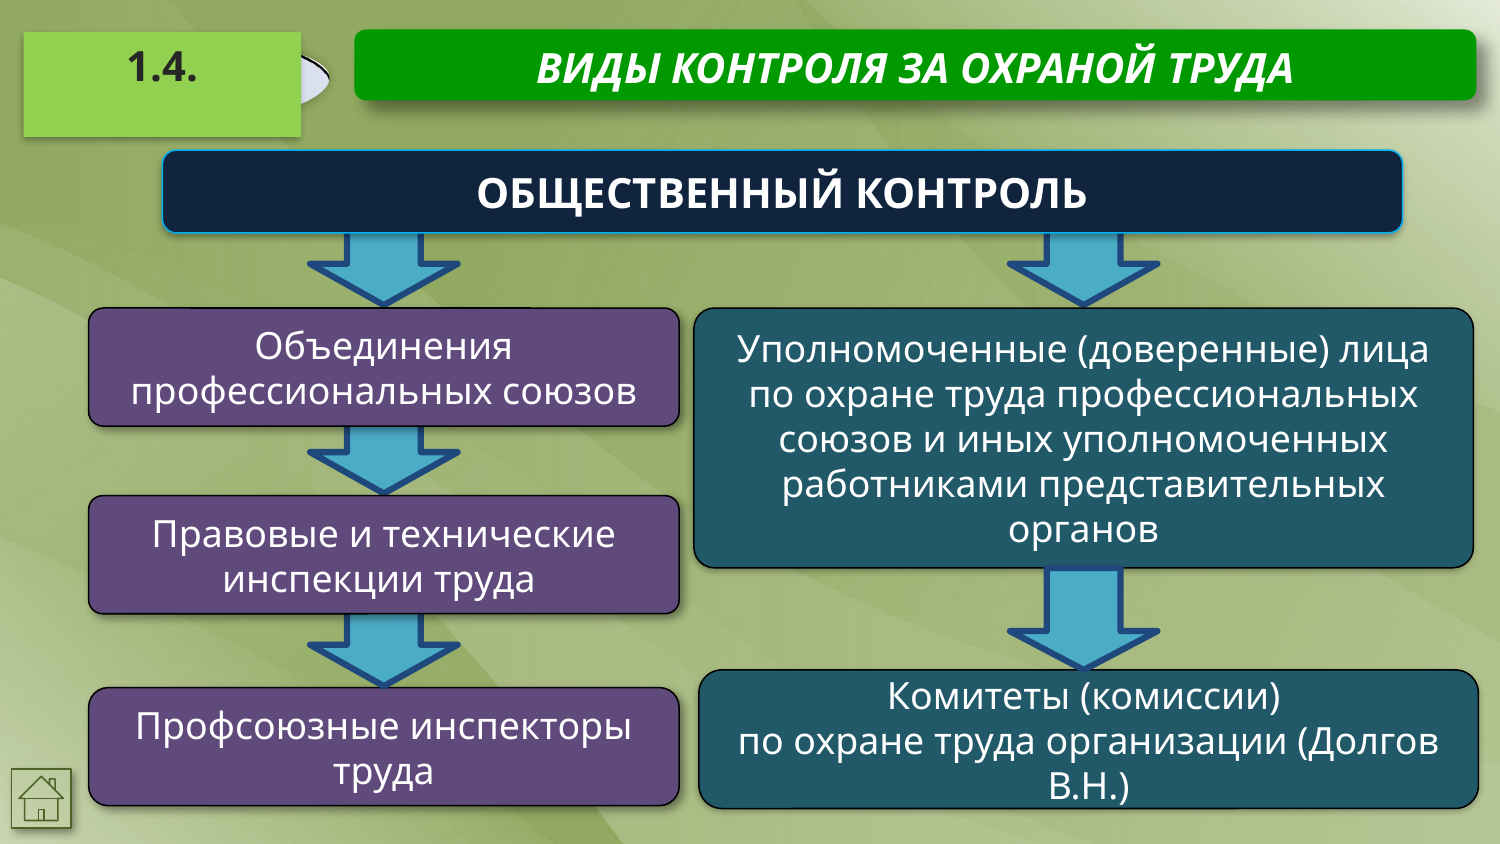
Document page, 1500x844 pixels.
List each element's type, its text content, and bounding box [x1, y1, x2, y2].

picture [302, 55, 330, 104]
text_box 1.4. [23, 32, 302, 137]
text_box [308, 437, 460, 493]
text_box ОБЩЕСТВЕННЫЙ КОНТРОЛЬ [161, 149, 1404, 234]
text_box Правовые и технические инспекции труда [87, 494, 680, 615]
text_box ВИДЫ КОНТРОЛЯ ЗА ОХРАНОЙ ТРУДА [354, 29, 1477, 101]
text_box [1007, 565, 1160, 672]
text_box Объединения профессиональных союзов [87, 307, 680, 427]
text_box Уполномоченные (доверенные) лица по охране труда профессиональных союзов и иных уполномоченных работниками представительных органов [693, 307, 1475, 569]
text_box Профсоюзные инспекторы труда [87, 686, 680, 807]
text_box Комитеты (комиссии) по охране труда организации (Долгов В.Н.) [698, 669, 1480, 810]
text_box [1007, 243, 1160, 306]
text_box [308, 243, 460, 306]
text_box [308, 625, 460, 688]
text_box [11, 768, 72, 829]
